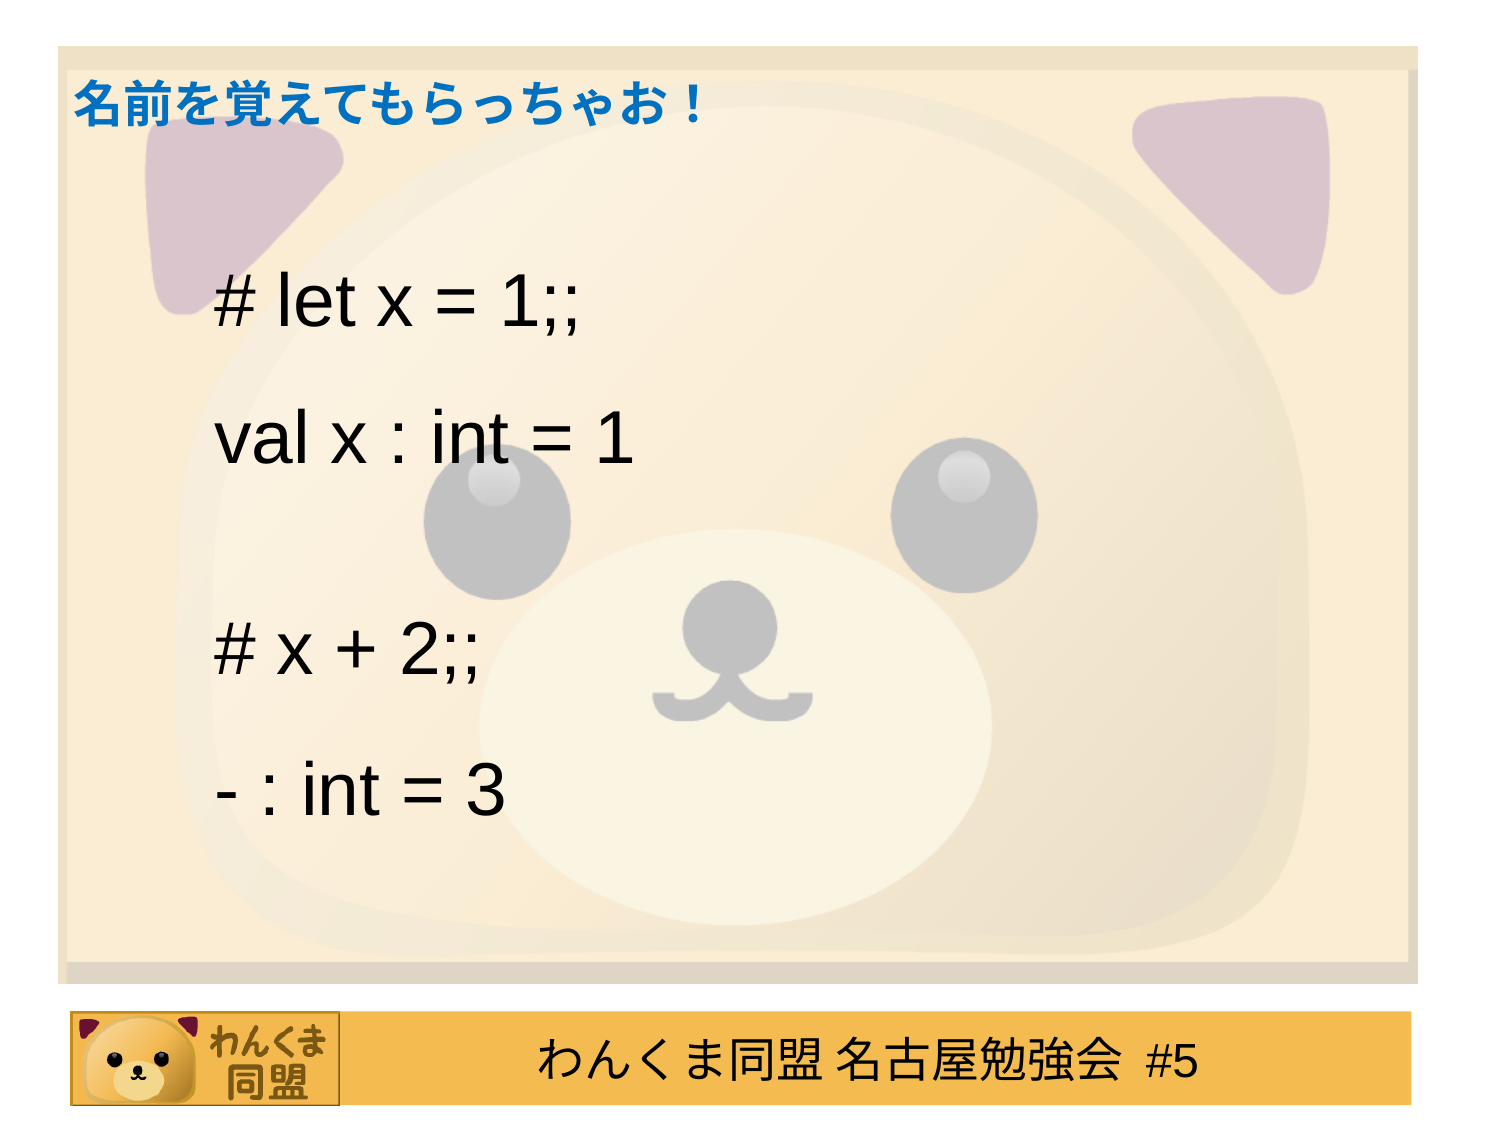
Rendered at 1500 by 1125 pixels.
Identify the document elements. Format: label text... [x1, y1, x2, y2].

picture [58, 162, 1418, 984]
text_box # x + 2;; [199, 574, 1383, 714]
text_box val x : int = 1 [199, 363, 692, 504]
title 名前を覚えてもらっちゃお！ [58, 44, 1419, 162]
picture [70, 1011, 340, 1106]
text_box # let x = 1;; [199, 217, 657, 363]
text_box - : int = 3 [199, 714, 1383, 856]
